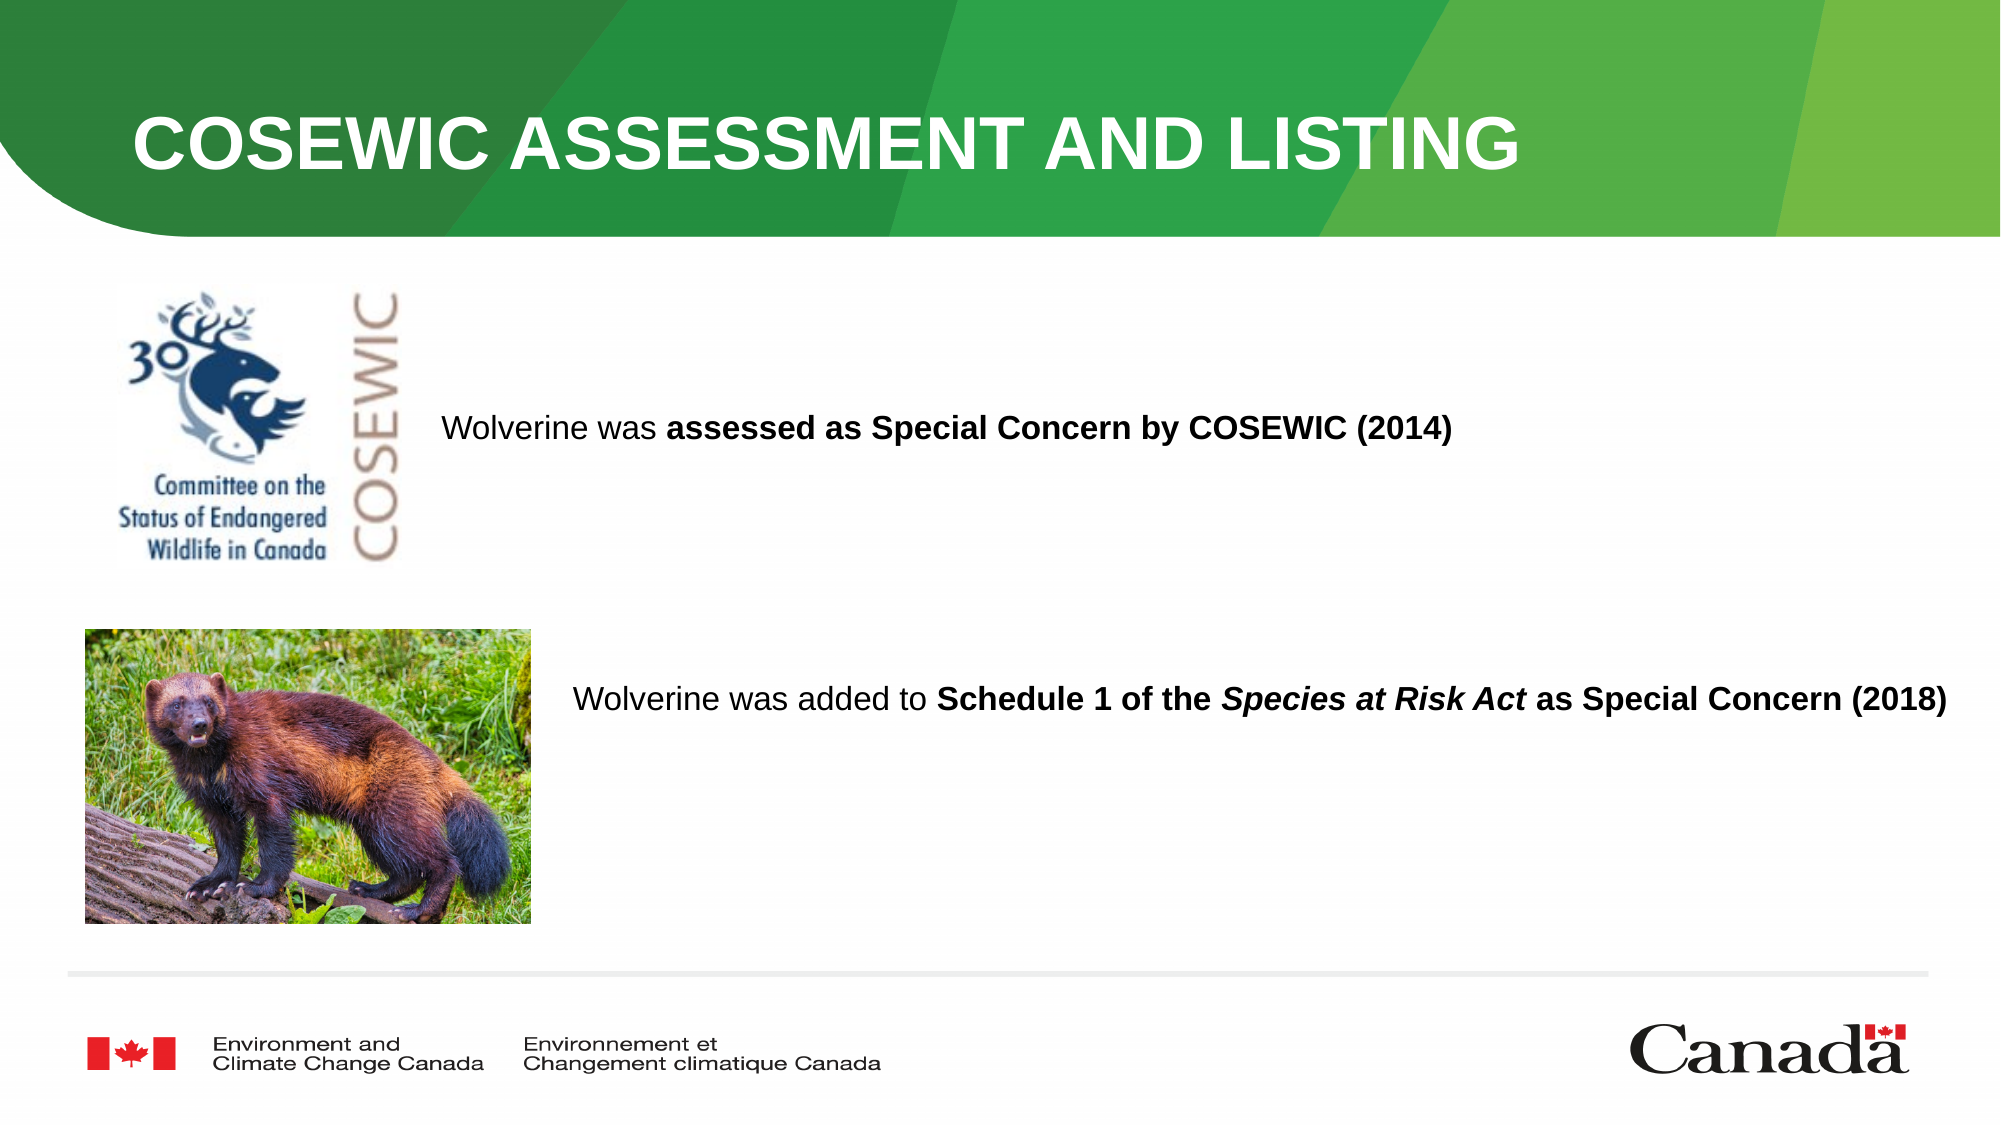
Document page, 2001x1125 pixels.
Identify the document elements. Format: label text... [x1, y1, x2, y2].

text_box Wolverine was added to Schedule 1 of the Species at Risk Act as Special Concern (2018) [558, 669, 1963, 725]
text_box Wolverine was assessed as Special Concern by COSEWIC (2014) [426, 398, 1841, 454]
title COSEWIC Assessment and listing [117, 30, 1882, 192]
picture [0, 0, 2001, 1125]
